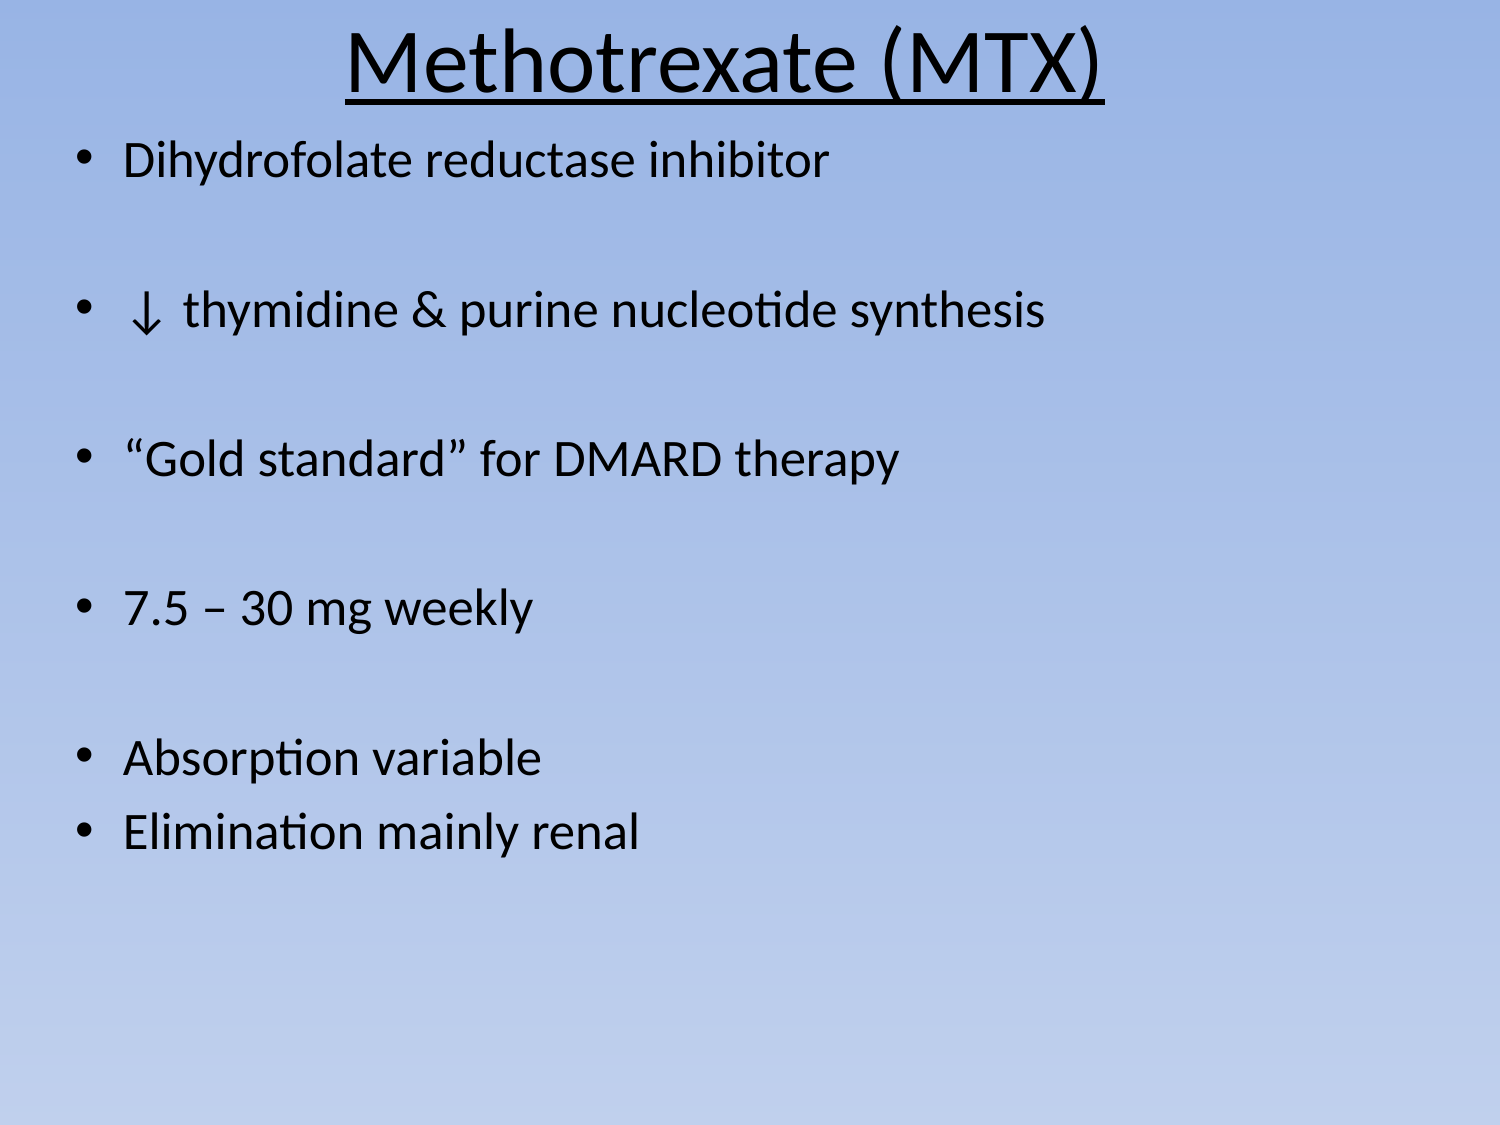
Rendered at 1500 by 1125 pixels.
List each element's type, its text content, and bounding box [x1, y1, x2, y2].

title Methotrexate (MTX) [49, 0, 1401, 151]
list Dihydrofolate reductase inhibitor ↓ thymidine & purine nucleotide synthesis “Gold standard” for DMARD therapy 7.5 – 30 mg weekly Absorption variable Elimination mainly renal [74, 124, 1426, 868]
